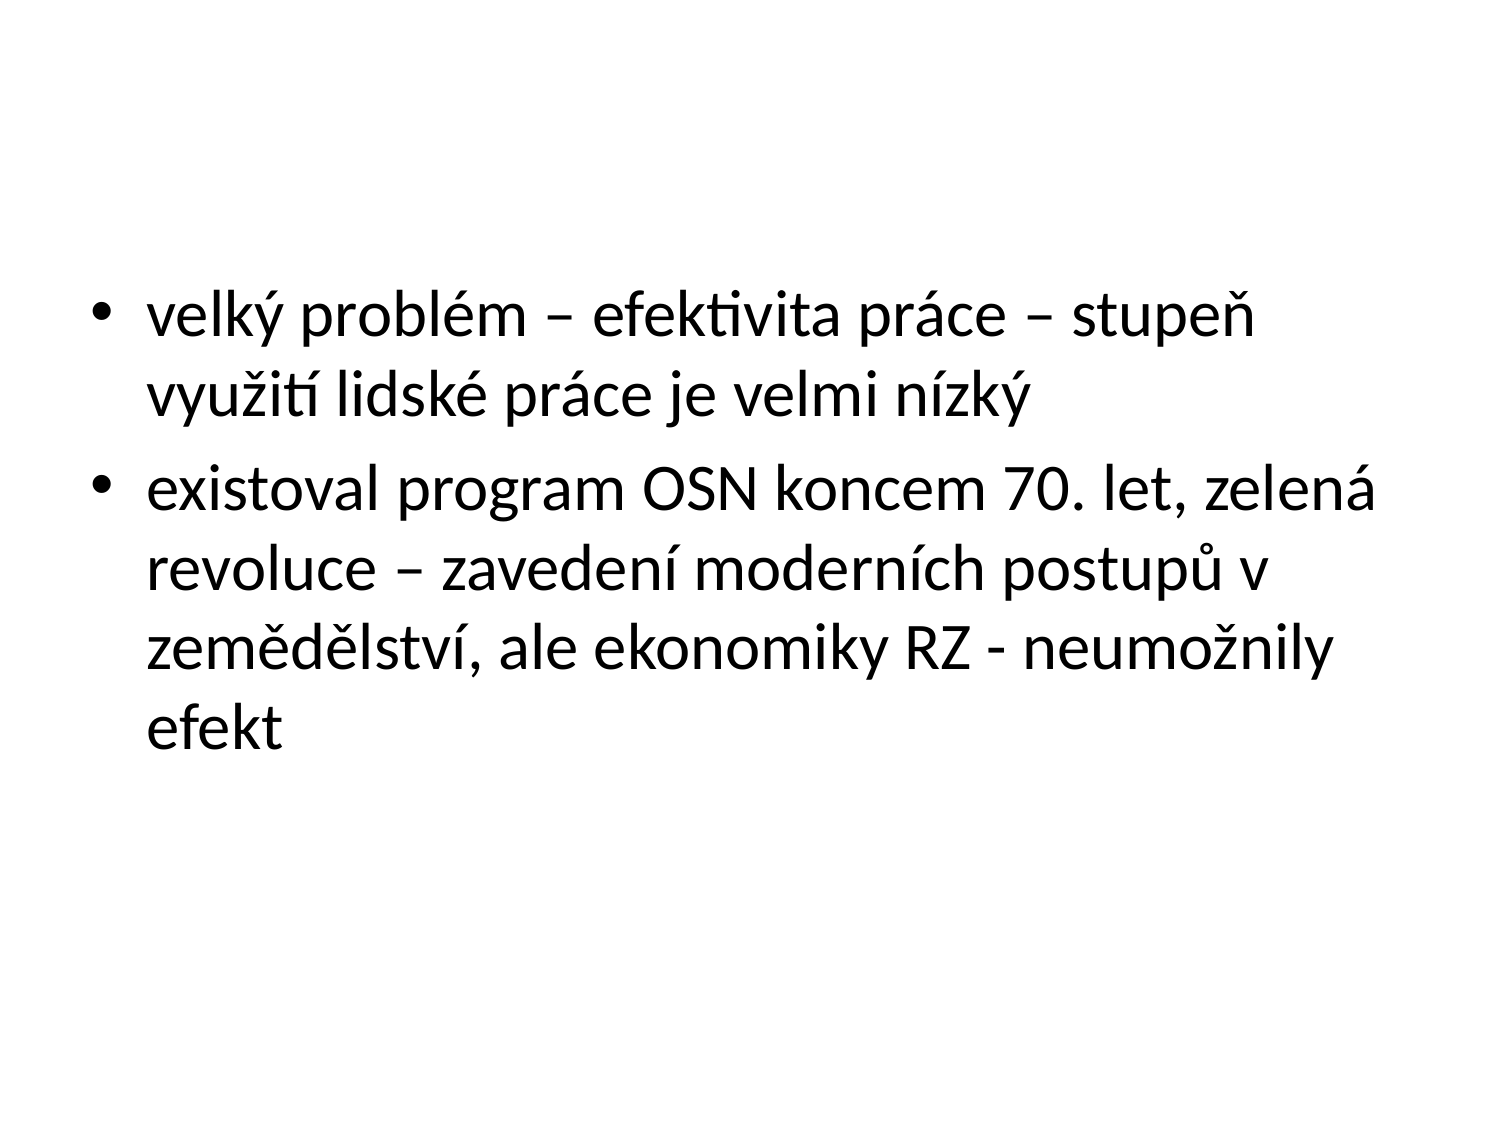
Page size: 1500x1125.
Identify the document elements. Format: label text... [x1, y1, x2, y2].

list velký problém – efektivita práce – stupeň využití lidské práce je velmi nízký existoval program OSN koncem 70. let, zelená revoluce – zavedení moderních postupů v zemědělství, ale ekonomiky RZ - neumožnily efekt [74, 262, 1426, 1006]
